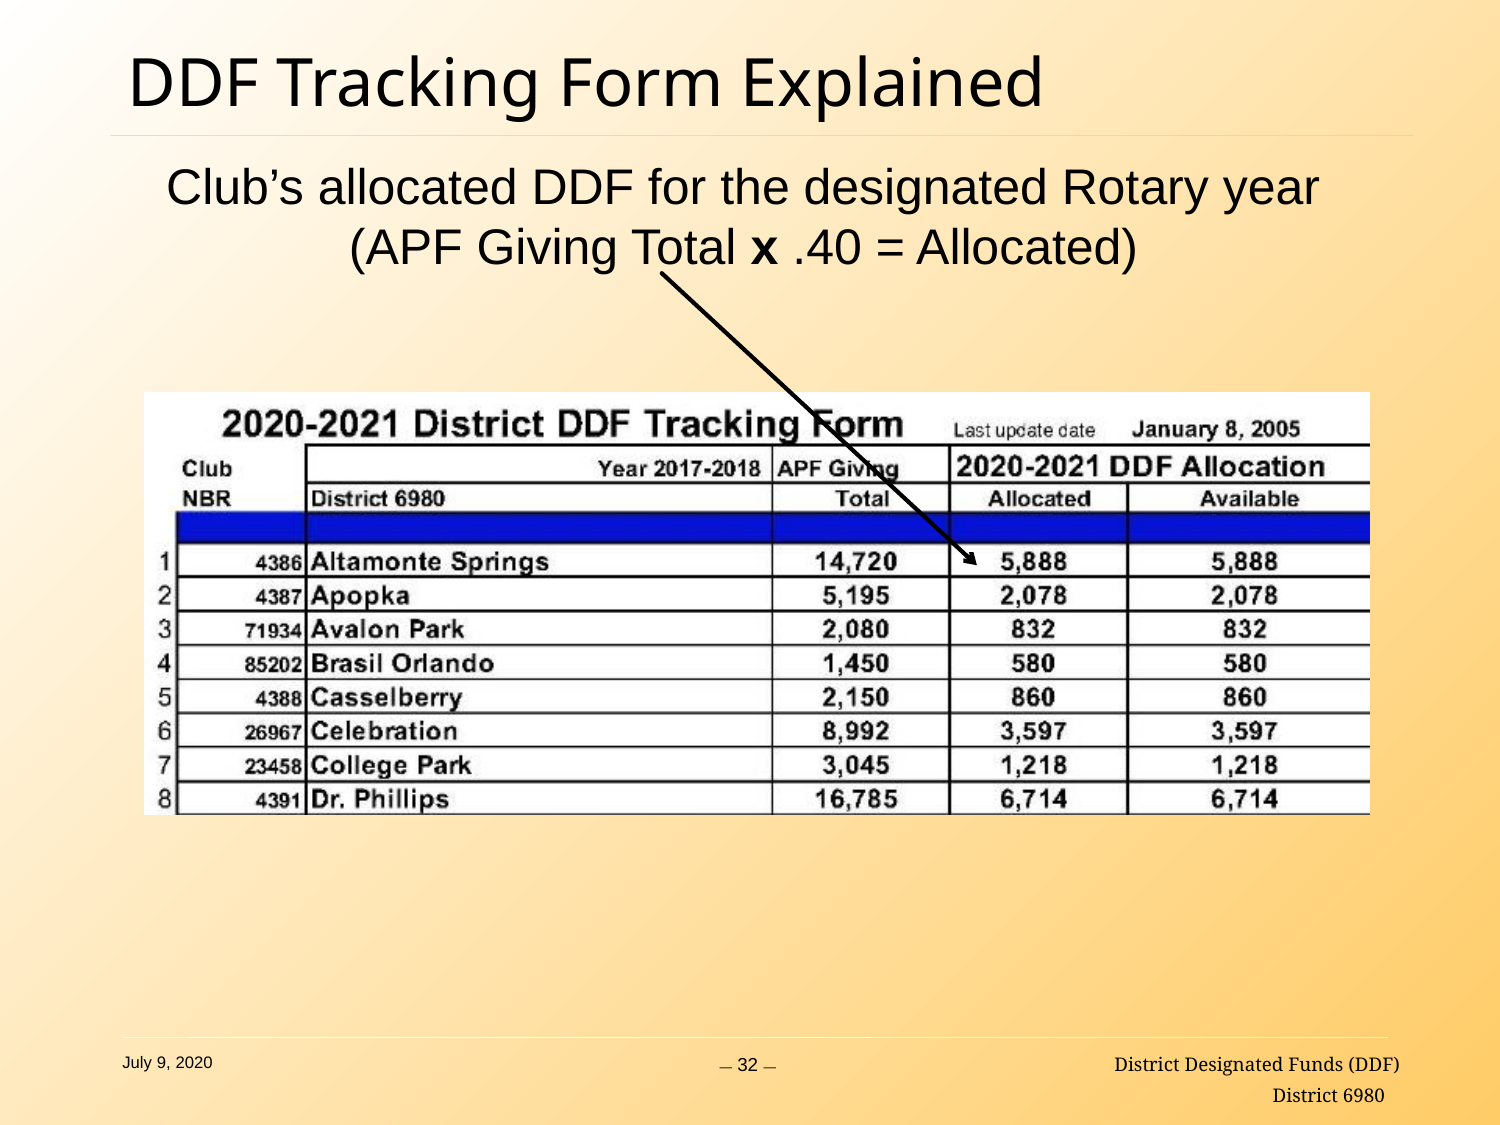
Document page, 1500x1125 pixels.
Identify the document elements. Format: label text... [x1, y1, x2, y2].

title DDF Tracking Form Explained [112, 34, 1413, 126]
text_box Club’s allocated DDF for the designated Rotary year (APF Giving Total x .40 = Allocated) [99, 147, 1388, 343]
slide_number — 32 — [691, 1044, 804, 1087]
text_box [661, 272, 978, 566]
picture [144, 392, 1370, 815]
